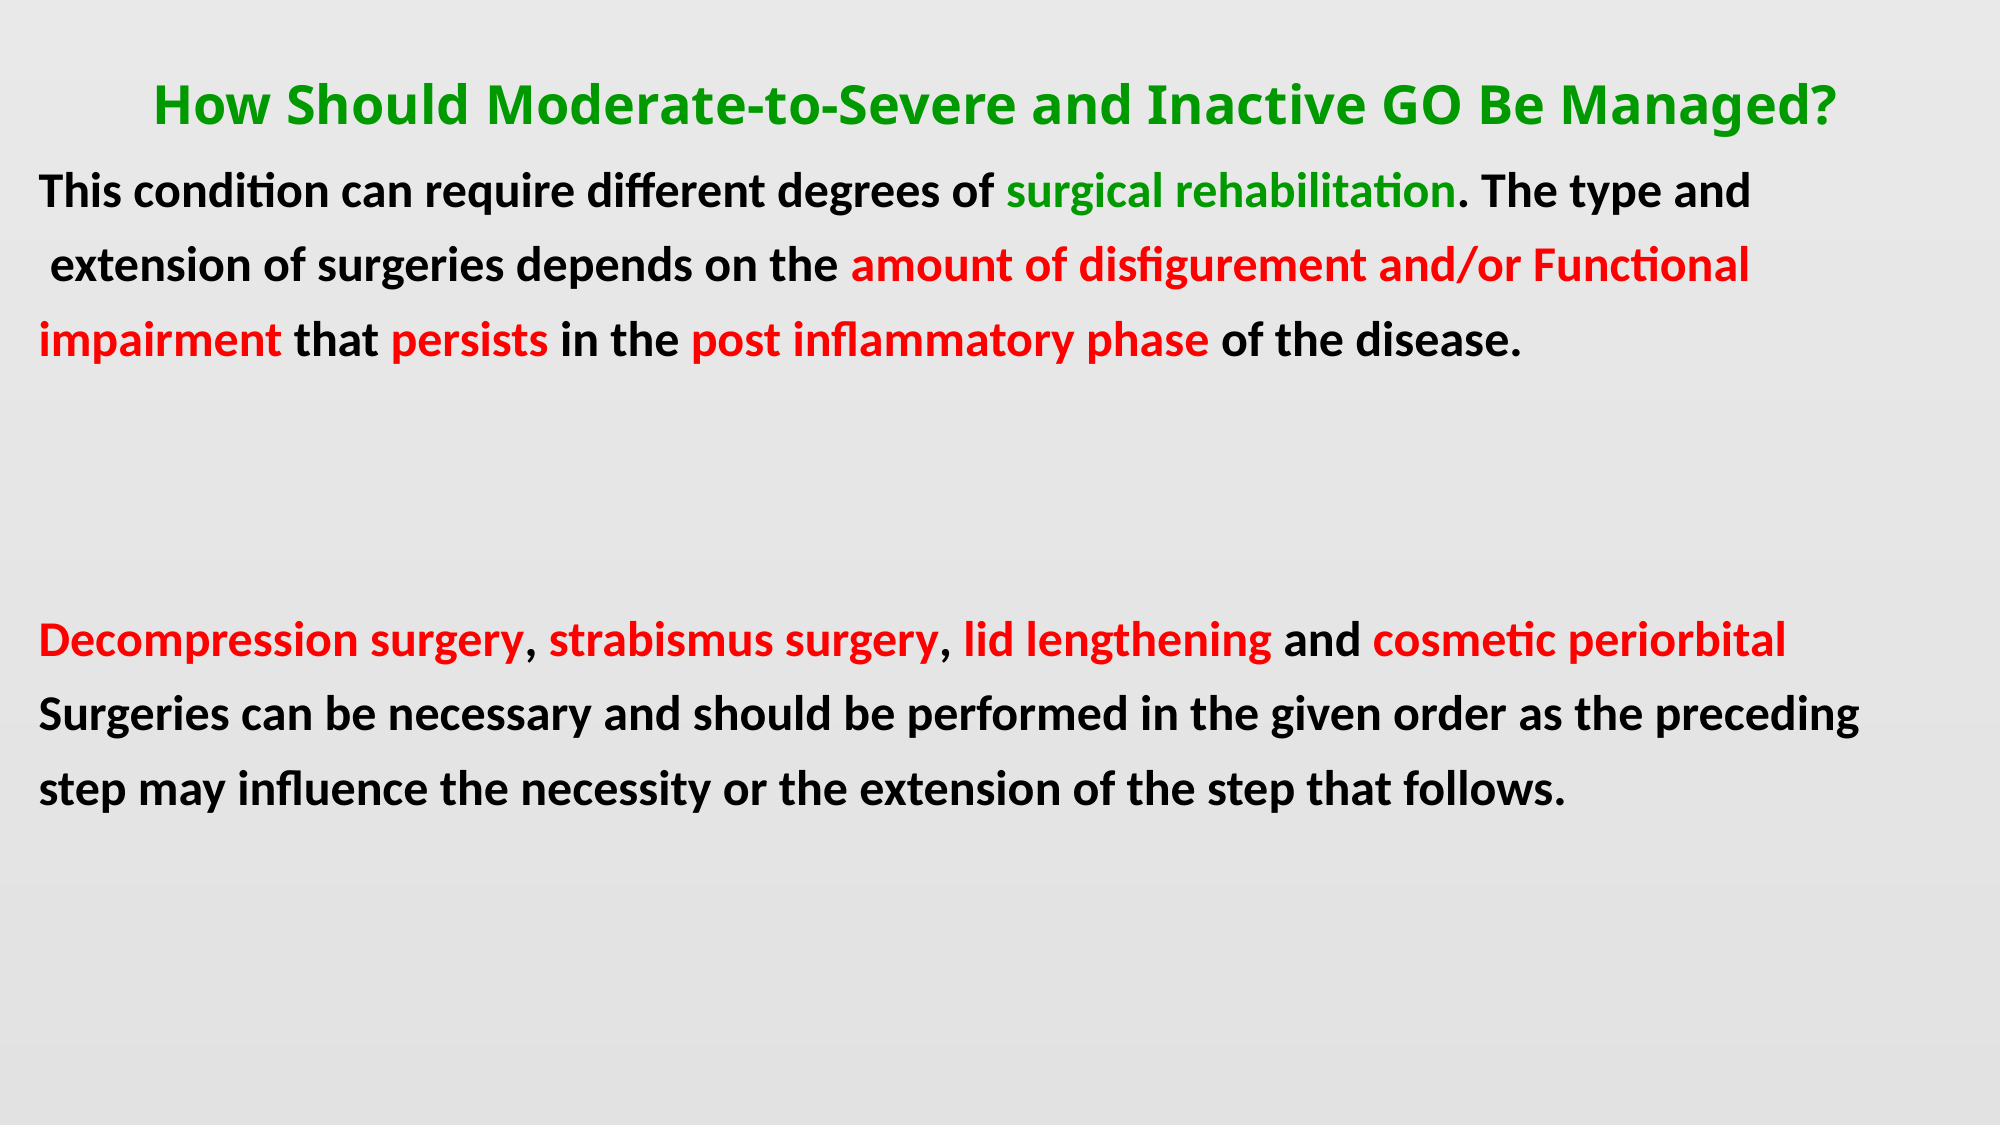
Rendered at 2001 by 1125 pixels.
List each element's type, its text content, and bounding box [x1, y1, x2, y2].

list This condition can require different degrees of surgical rehabilitation. The type and extension of surgeries depends on the amount of disfigurement and/or Functional impairment that persists in the post inflammatory phase of the disease. Decompression surgery, strabismus surgery, lid lengthening and cosmetic periorbital Surgeries can be necessary and should be performed in the given order as the preceding step may influence the necessity or the extension of the step that follows. [23, 156, 2000, 1110]
title How Should Moderate-to-Severe and Inactive GO Be Managed? [137, 59, 1863, 156]
